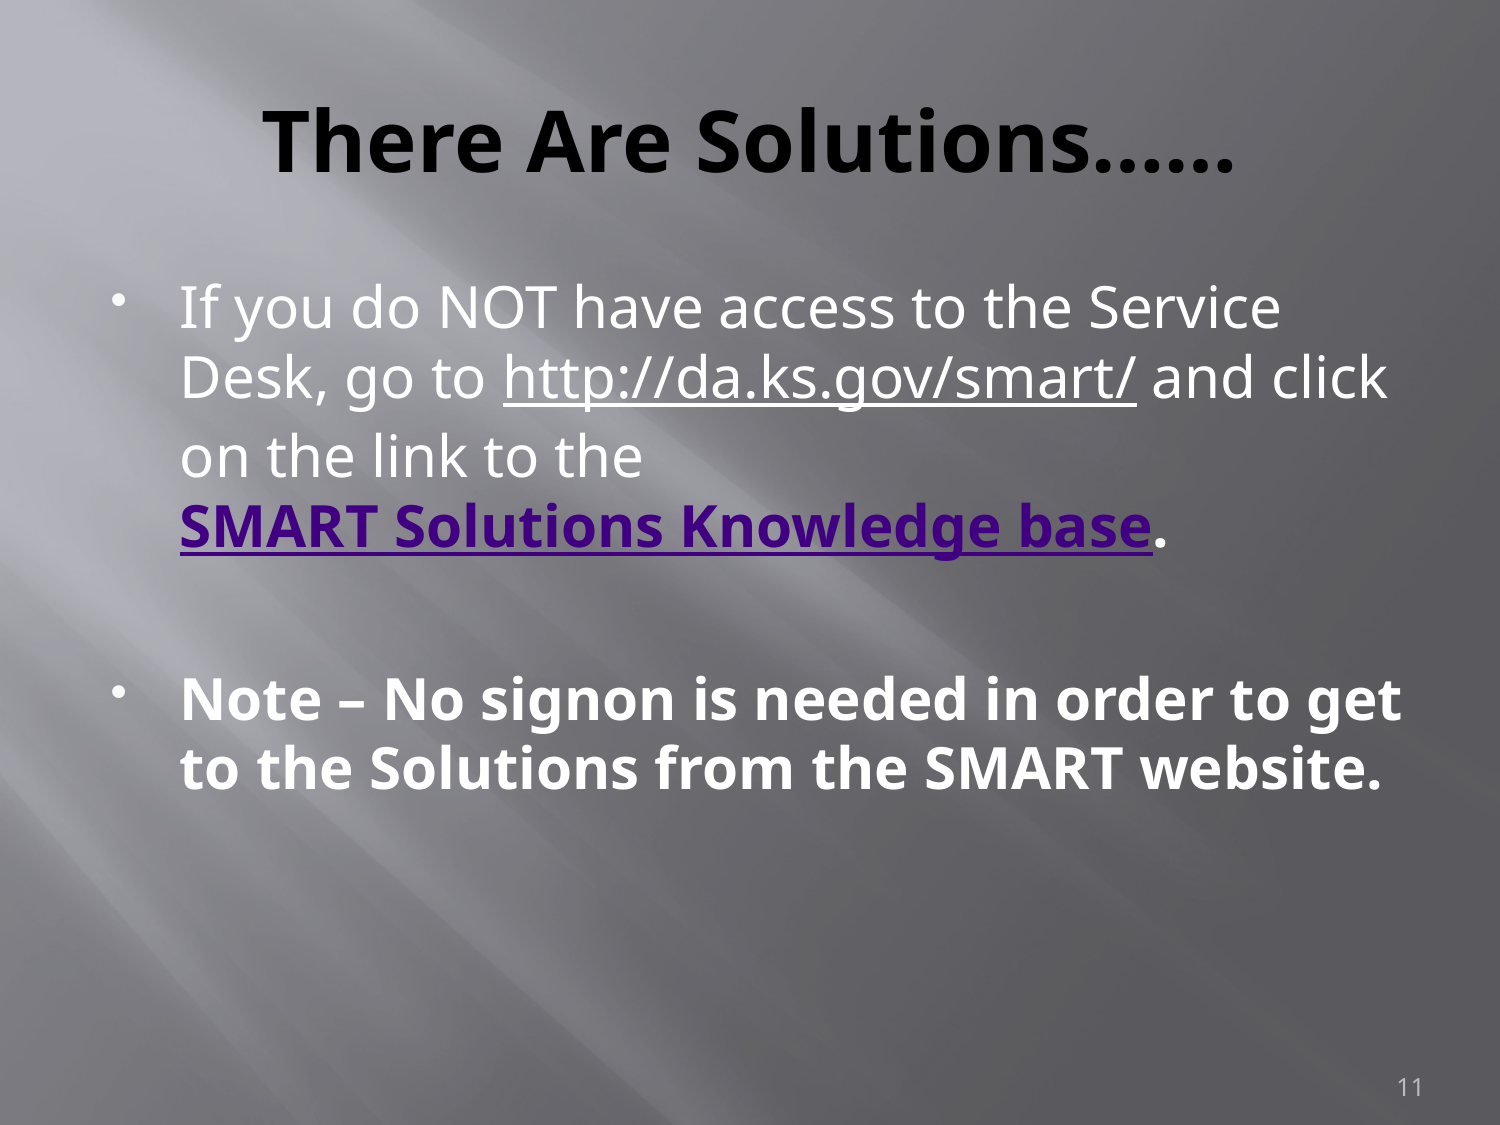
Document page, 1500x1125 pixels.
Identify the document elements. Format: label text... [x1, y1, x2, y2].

list If you do NOT have access to the Service Desk, go to http://da.ks.gov/smart/ and click on the link to the SMART Solutions Knowledge base. Note – No signon is needed in order to get to the Solutions from the SMART website. [75, 262, 1425, 1035]
slide_number 11 [1299, 1052, 1425, 1113]
title There Are Solutions…… [75, 45, 1425, 233]
